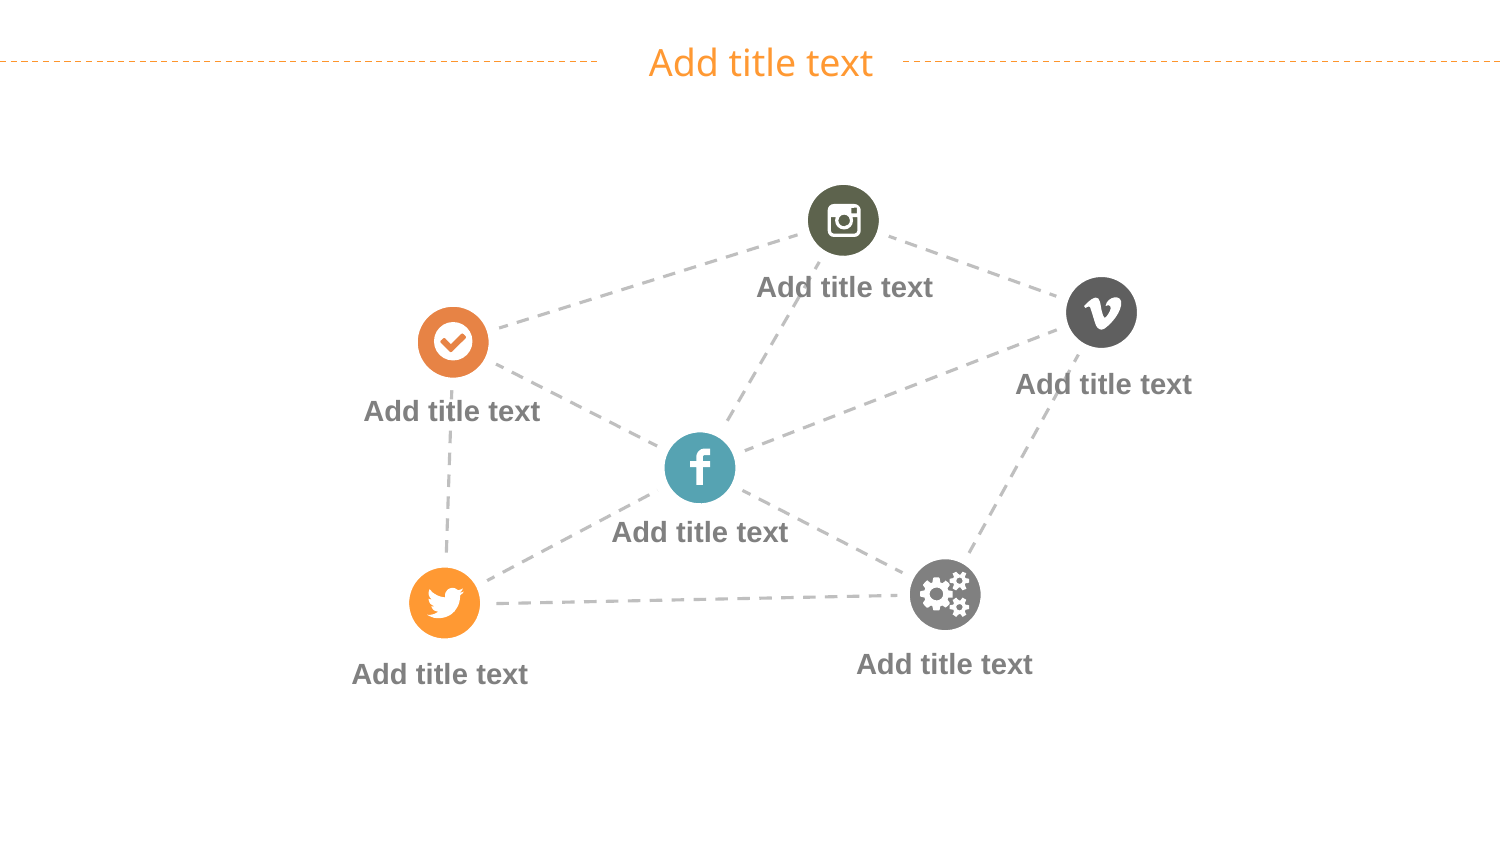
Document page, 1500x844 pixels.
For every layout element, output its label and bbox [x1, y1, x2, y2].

text_box [332, 178, 1211, 690]
